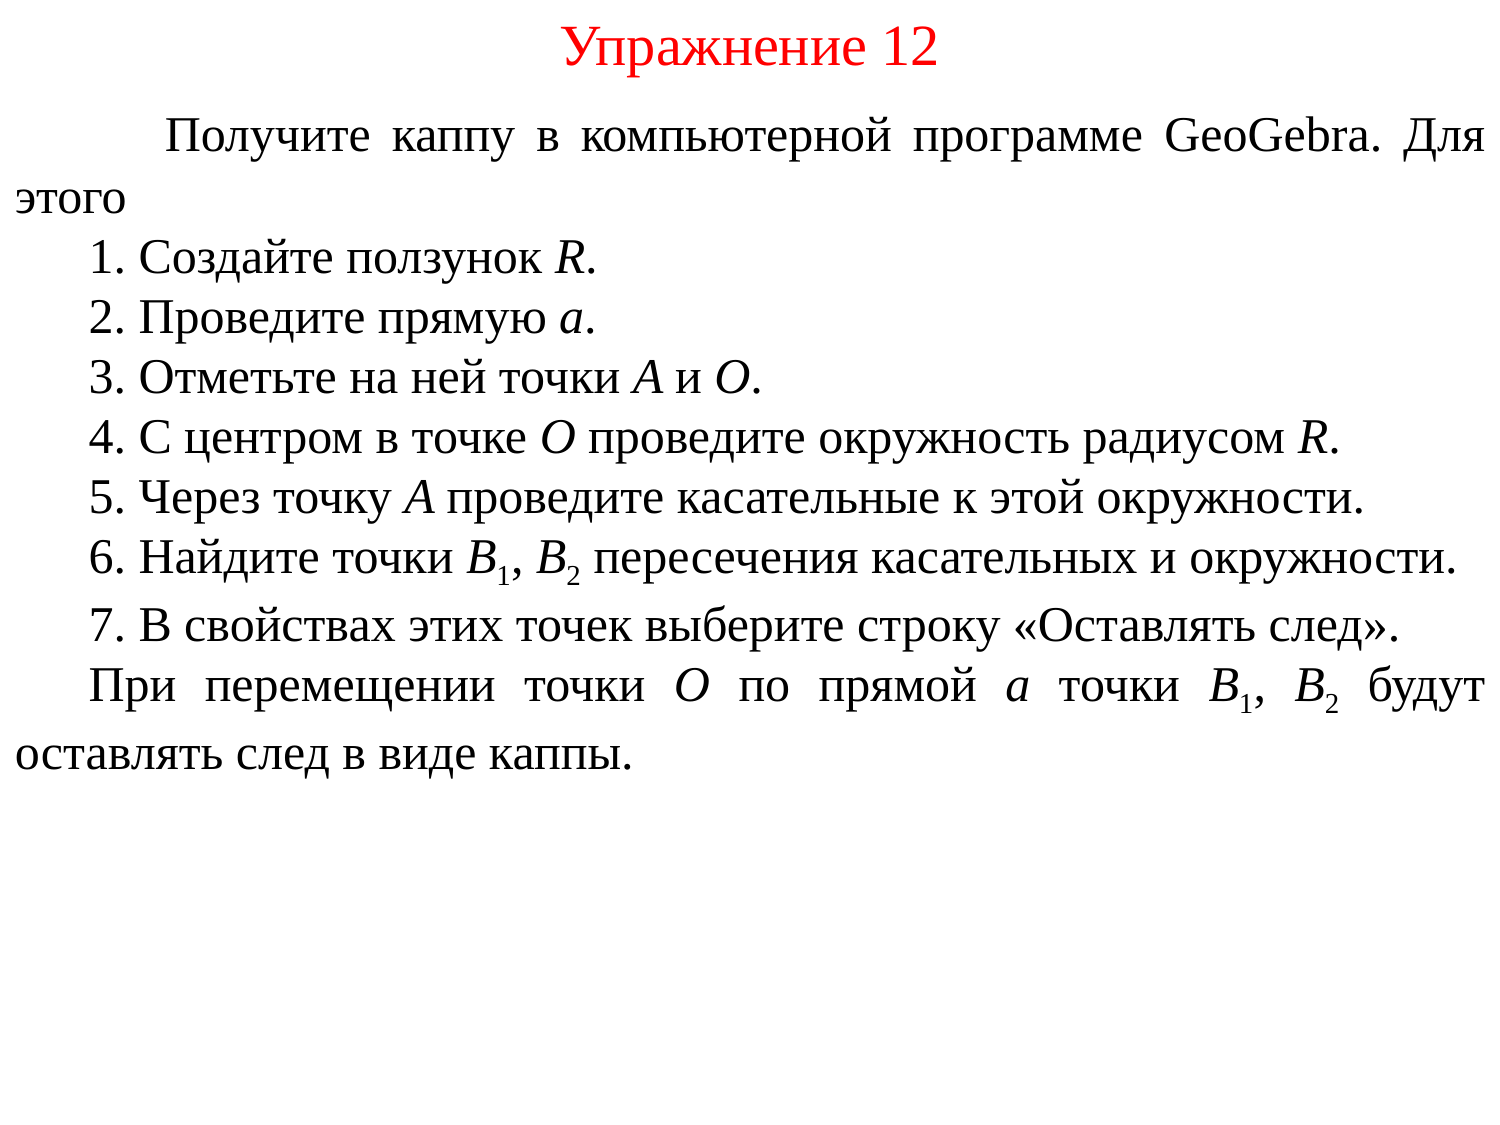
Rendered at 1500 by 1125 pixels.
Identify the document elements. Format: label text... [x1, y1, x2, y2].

text_box Упражнение 12 [0, 0, 1500, 85]
text_box Получите каппу в компьютерной программе GeoGebra. Для этого 1. Создайте ползунок R. 2. Проведите прямую a. 3. Отметьте на ней точки A и O. 4. С центром в точке O проведите окружность радиусом R. 5. Через точку A проведите касательные к этой окружности. 6. Найдите точки B1, B2 пересечения касательных и окружности. 7. В свойствах этих точек выберите строку «Оставлять след». При перемещении точки O по прямой a точки B1, B2 будут оставлять след в виде каппы. [0, 85, 1500, 788]
